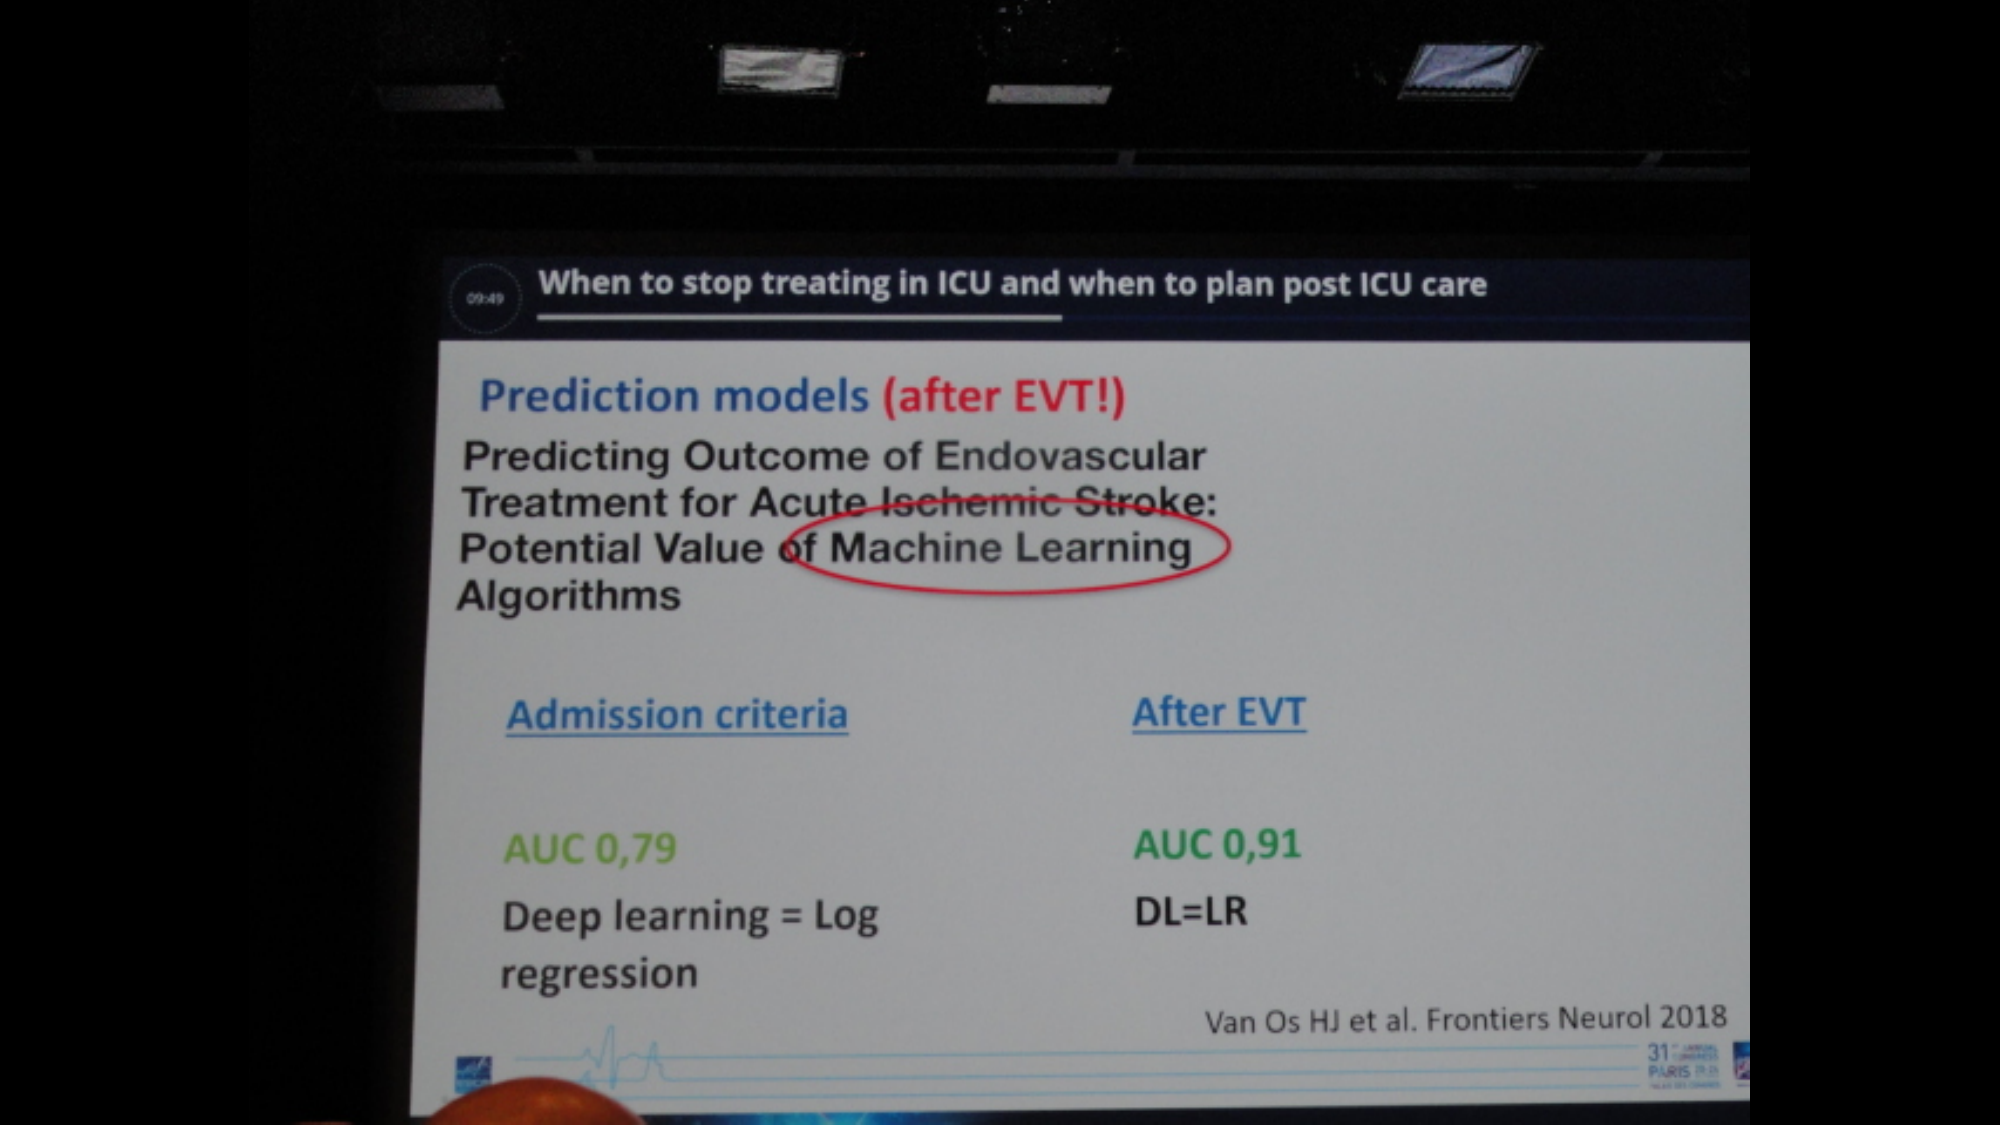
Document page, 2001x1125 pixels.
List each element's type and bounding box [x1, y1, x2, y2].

picture [249, 0, 1750, 1125]
